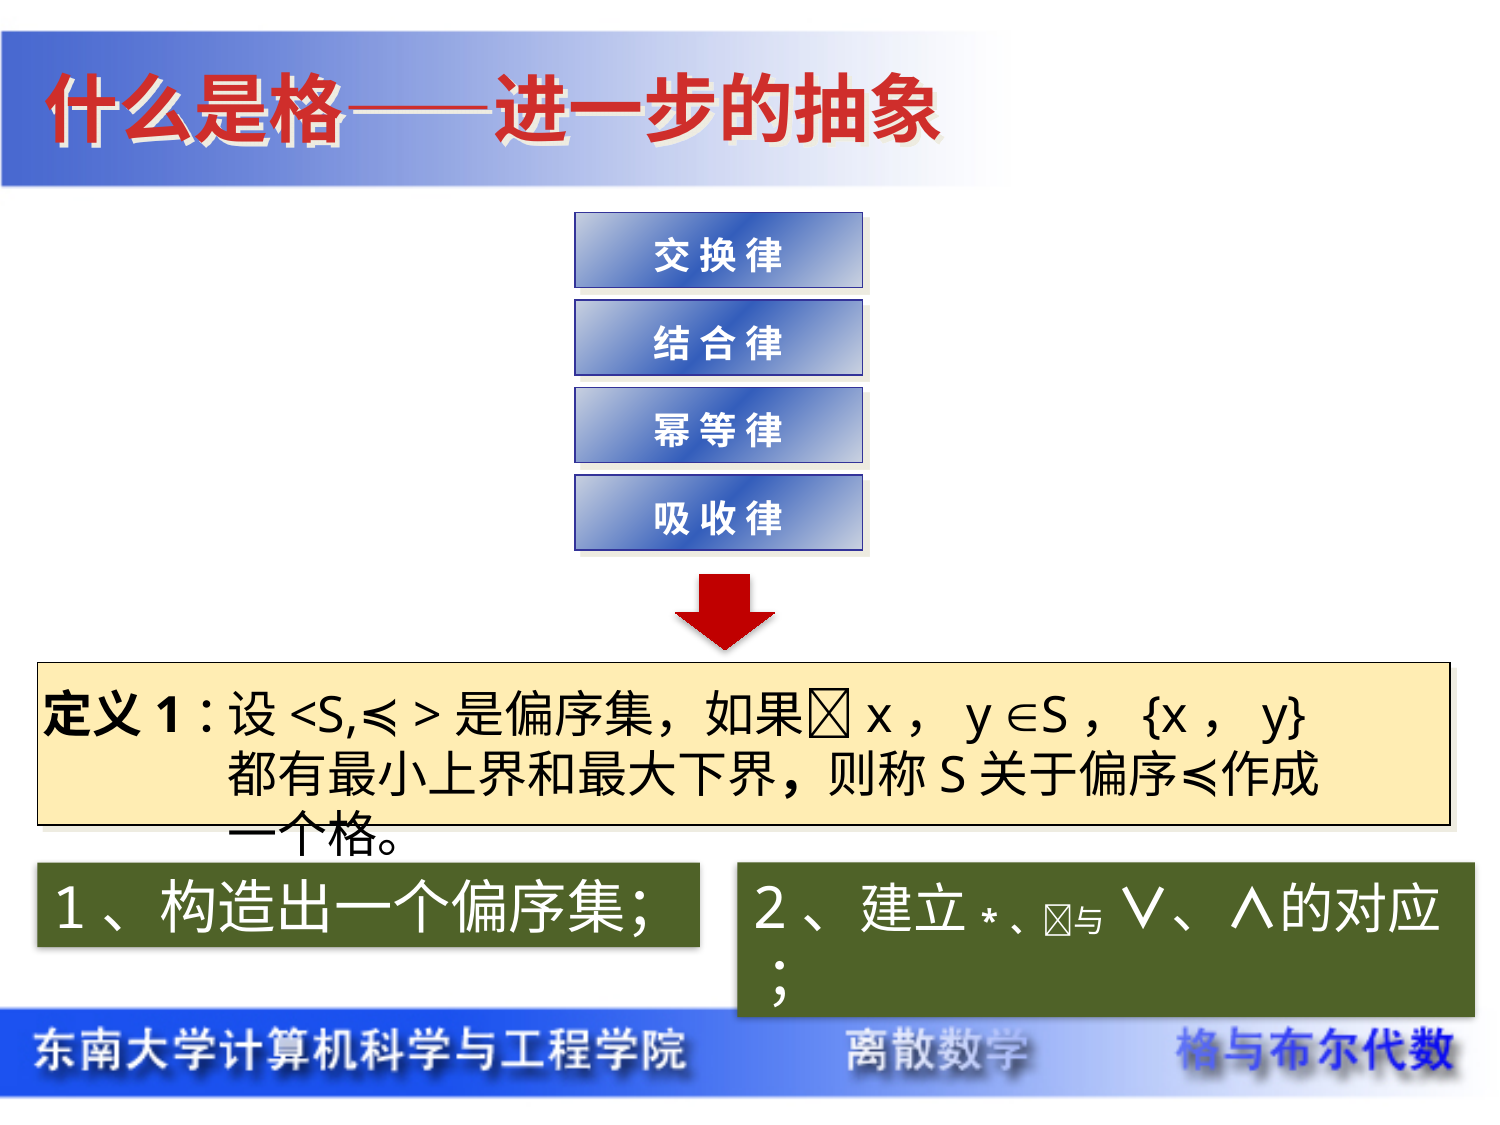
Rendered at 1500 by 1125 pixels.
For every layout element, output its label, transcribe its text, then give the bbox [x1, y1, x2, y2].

text_box 定义1： [27, 674, 212, 750]
text_box 什么是格——进一步的抽象 [23, 53, 963, 159]
text_box [37, 662, 1450, 825]
picture [0, 0, 1500, 1125]
text_box 1、构造出一个偏序集； [37, 862, 700, 948]
text_box 2、建立*、与 ∨、∧的对应 ； [737, 862, 1475, 1018]
text_box [675, 574, 775, 650]
text_box 设<S,≼ >是偏序集，如果x，y S，{x，y}都有最小上界和最大下界，则称S关于偏序≼作成一个格。 [212, 674, 1375, 870]
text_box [574, 212, 863, 551]
